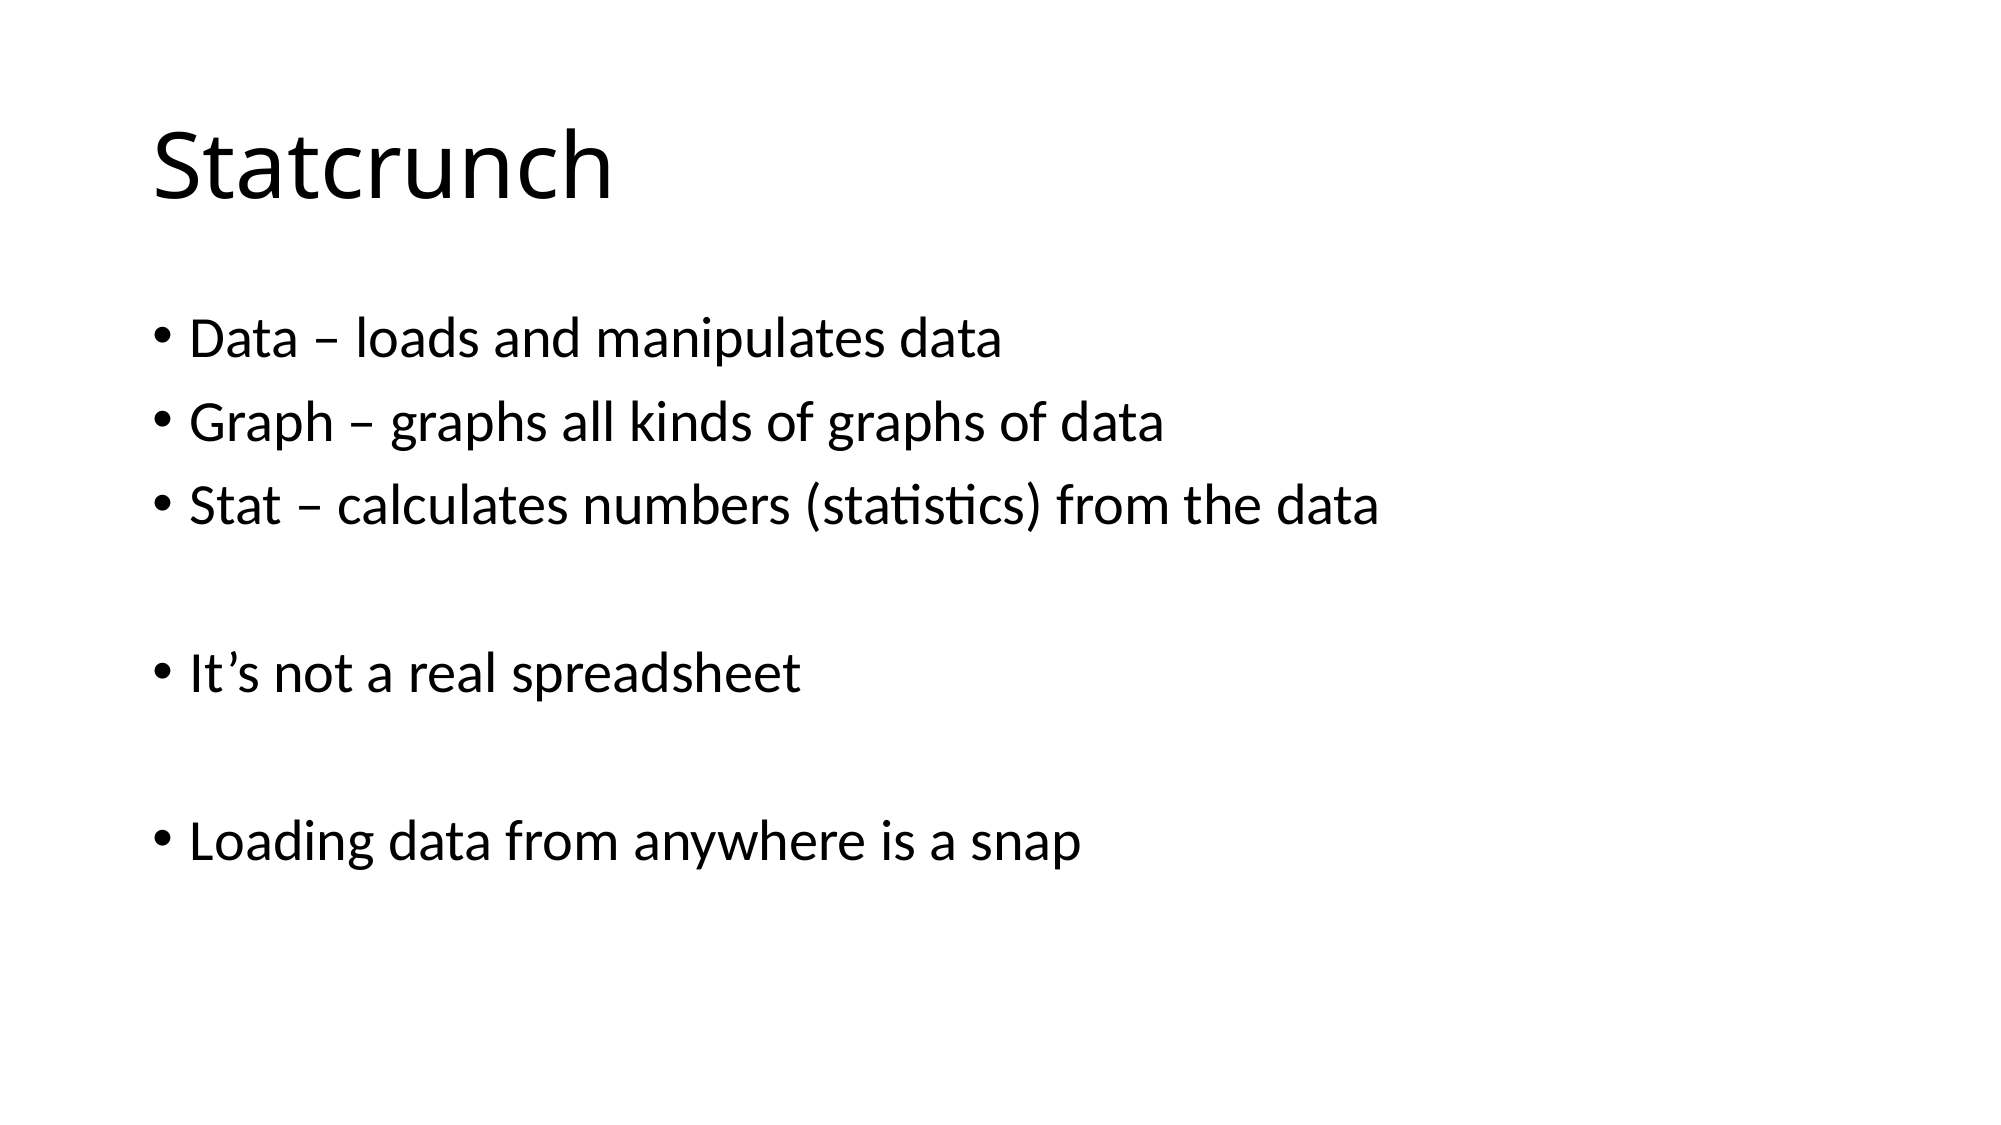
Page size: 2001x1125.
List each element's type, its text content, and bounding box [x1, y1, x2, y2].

list Data – loads and manipulates data Graph – graphs all kinds of graphs of data Stat – calculates numbers (statistics) from the data It’s not a real spreadsheet Loading data from anywhere is a snap [137, 299, 1863, 1014]
title Statcrunch [137, 59, 1863, 278]
